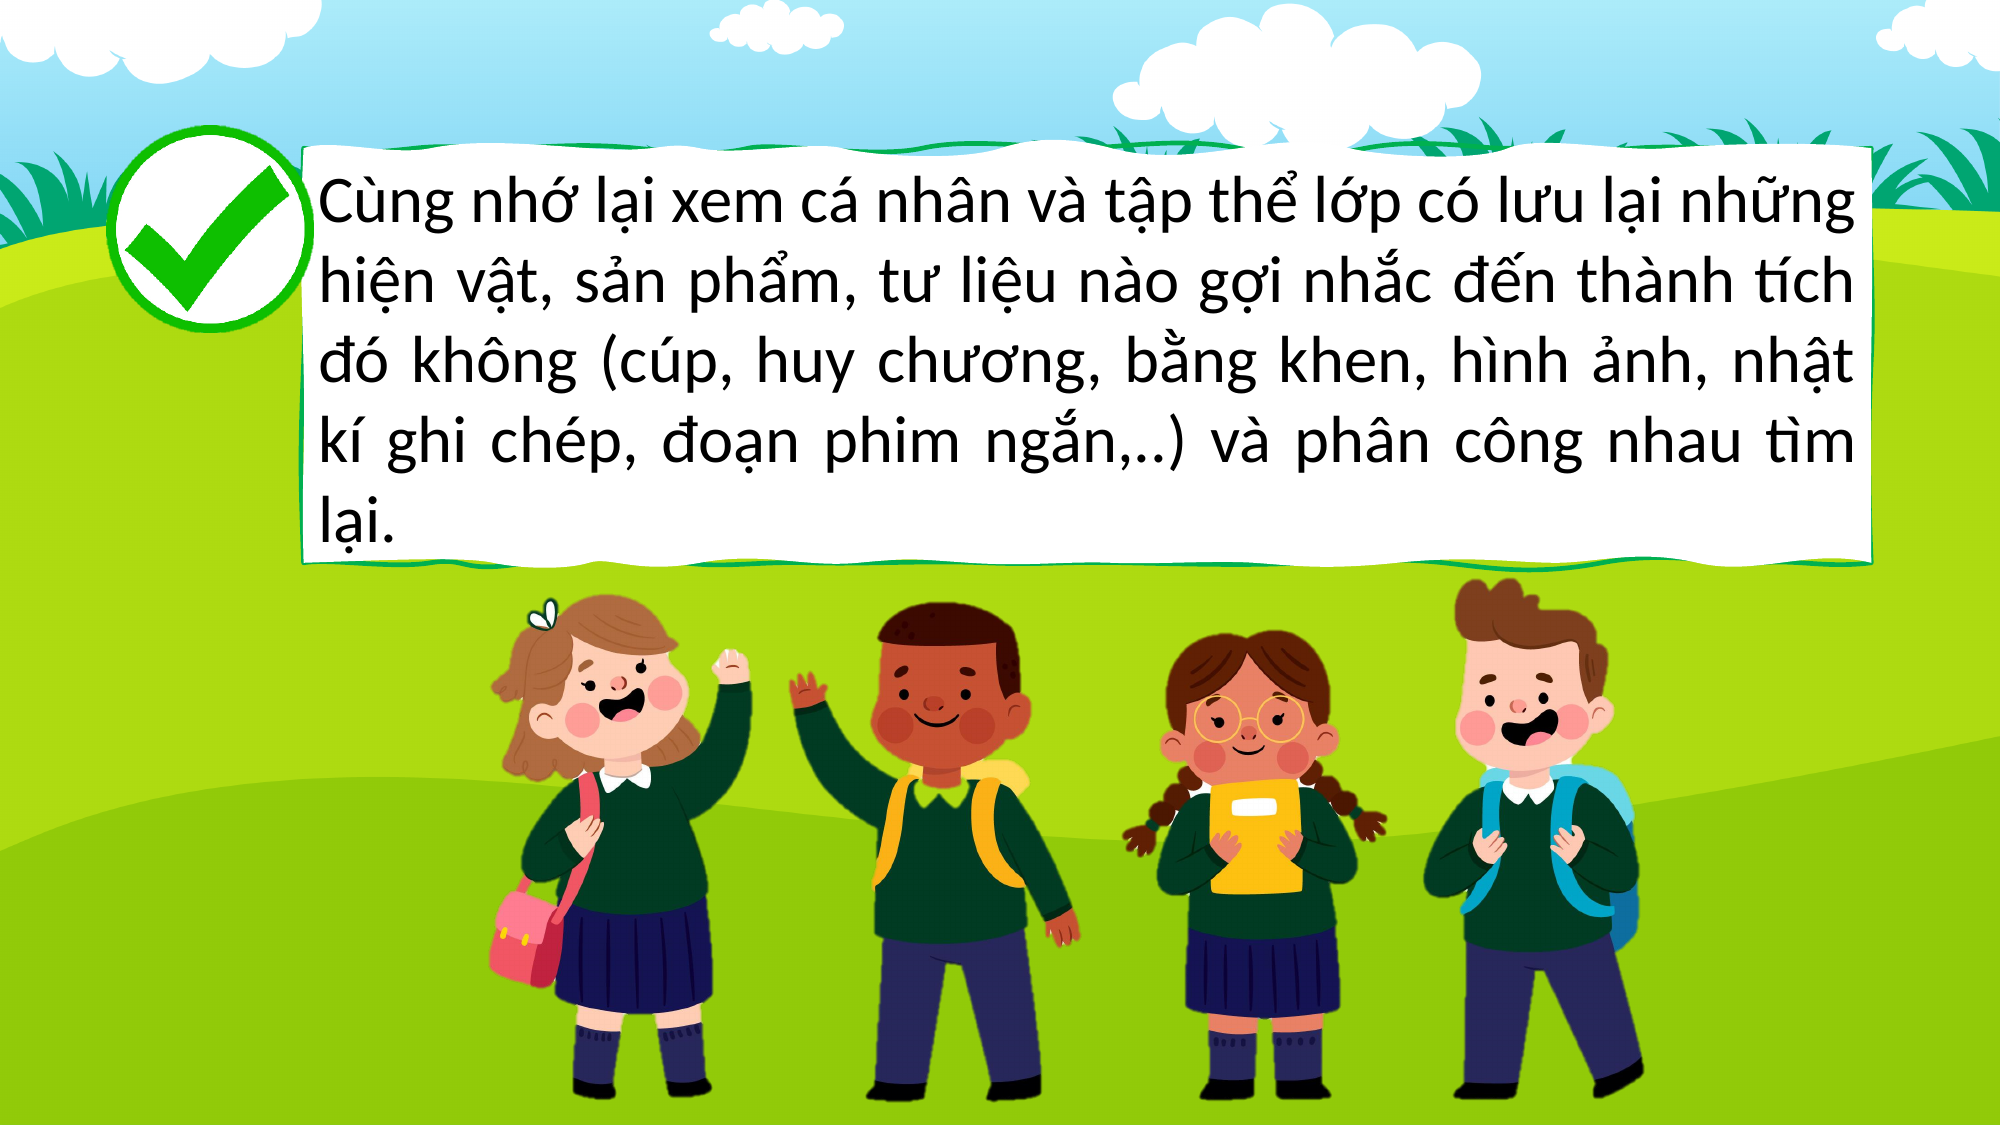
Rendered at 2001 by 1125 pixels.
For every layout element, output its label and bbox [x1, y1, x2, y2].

picture [0, 0, 2000, 1125]
text_box [106, 125, 1872, 568]
